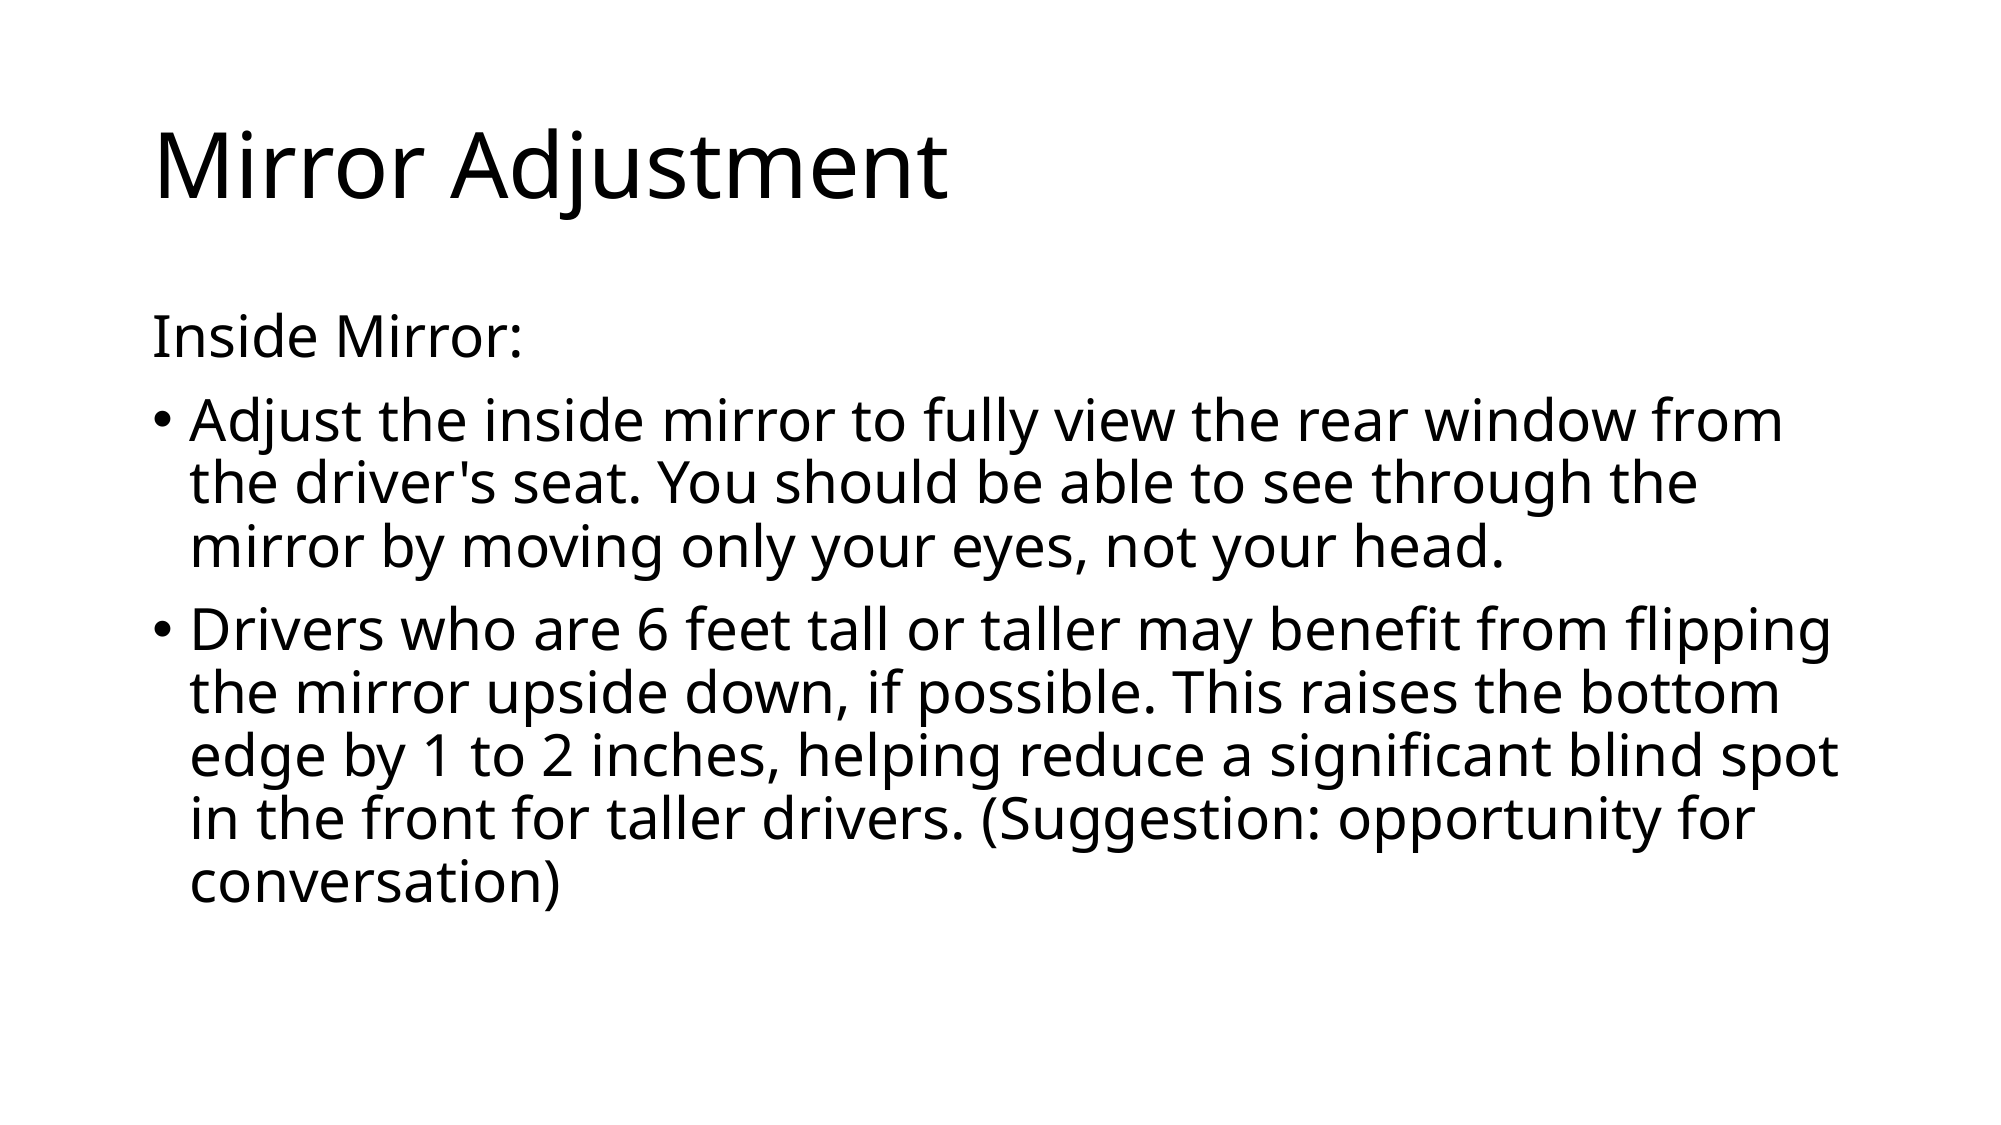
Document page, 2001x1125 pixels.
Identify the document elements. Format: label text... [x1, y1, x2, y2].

title Mirror Adjustment [137, 59, 1863, 278]
list Inside Mirror: Adjust the inside mirror to fully view the rear window from the driver's seat. You should be able to see through the mirror by moving only your eyes, not your head. Drivers who are 6 feet tall or taller may benefit from flipping the mirror upside down, if possible. This raises the bottom edge by 1 to 2 inches, helping reduce a significant blind spot in the front for taller drivers. (Suggestion: opportunity for conversation) [137, 299, 1863, 1014]
